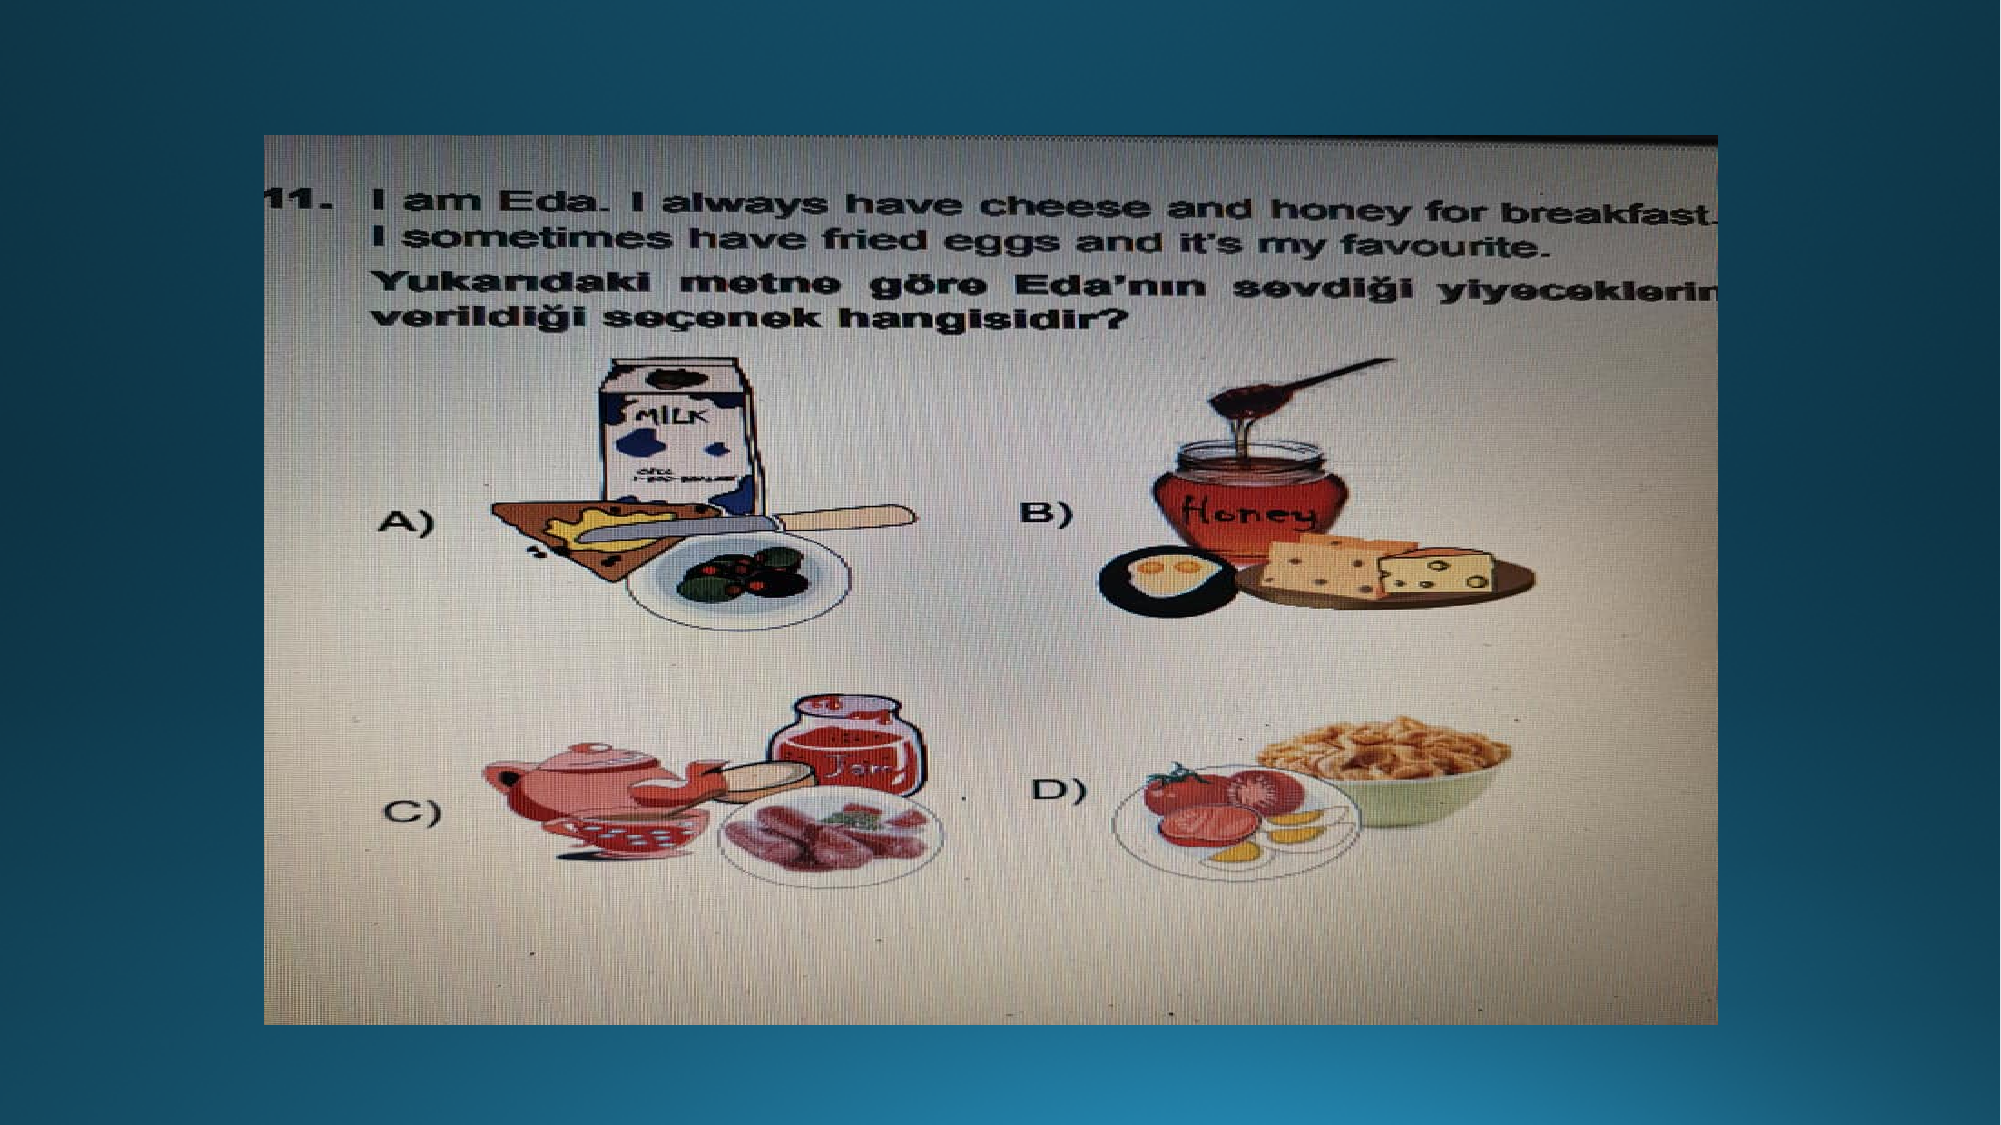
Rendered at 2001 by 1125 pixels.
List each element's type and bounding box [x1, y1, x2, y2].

picture [0, 0, 2001, 1125]
list [264, 135, 1718, 1025]
